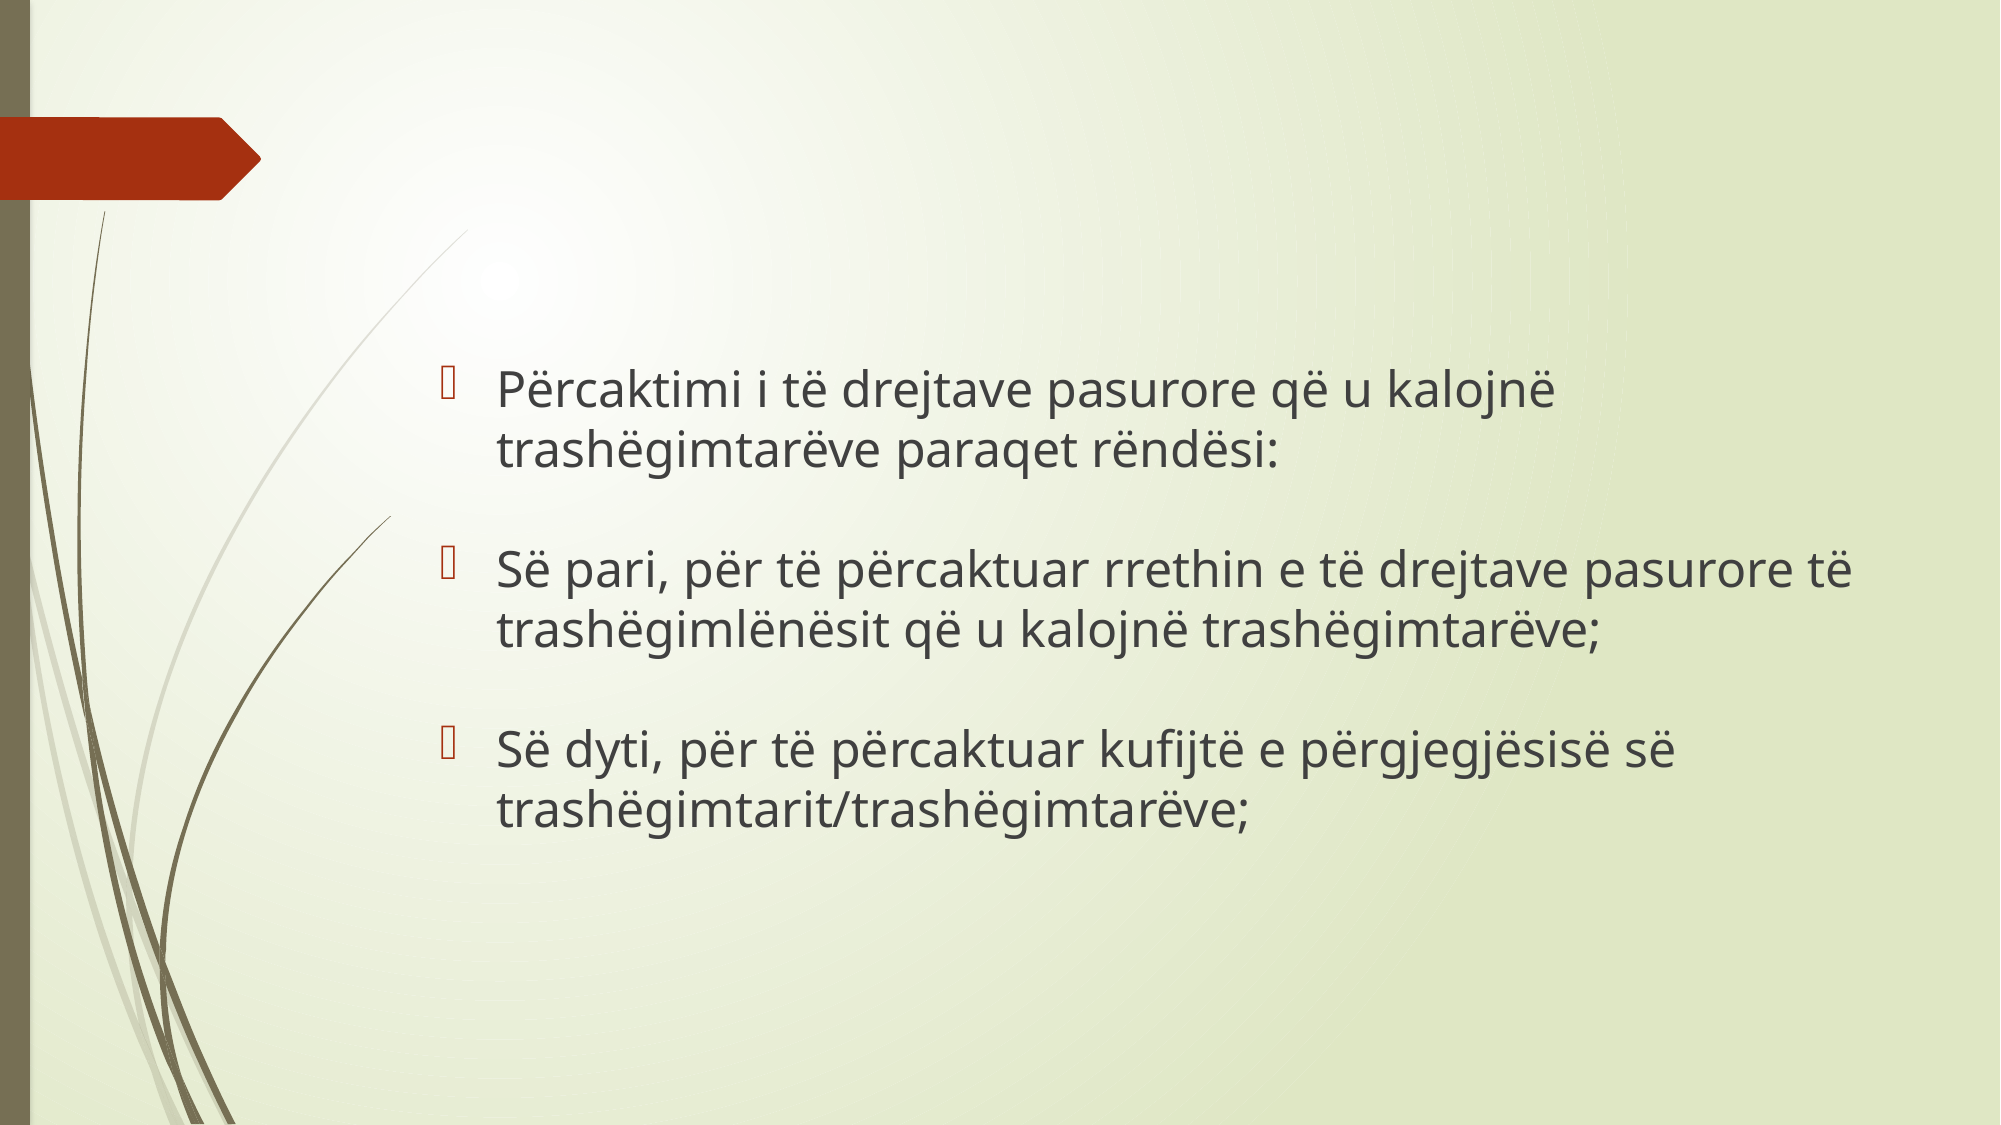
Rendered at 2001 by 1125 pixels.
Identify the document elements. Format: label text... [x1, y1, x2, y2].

list Përcaktimi i të drejtave pasurore që u kalojnë trashëgimtarëve paraqet rëndësi: Së pari, për të përcaktuar rrethin e të drejtave pasurore të trashëgimlënësit që u kalojnë trashëgimtarëve; Së dyti, për të përcaktuar kufijtë e përgjegjësisë së trashëgimtarit/trashëgimtarëve; [424, 350, 1888, 970]
